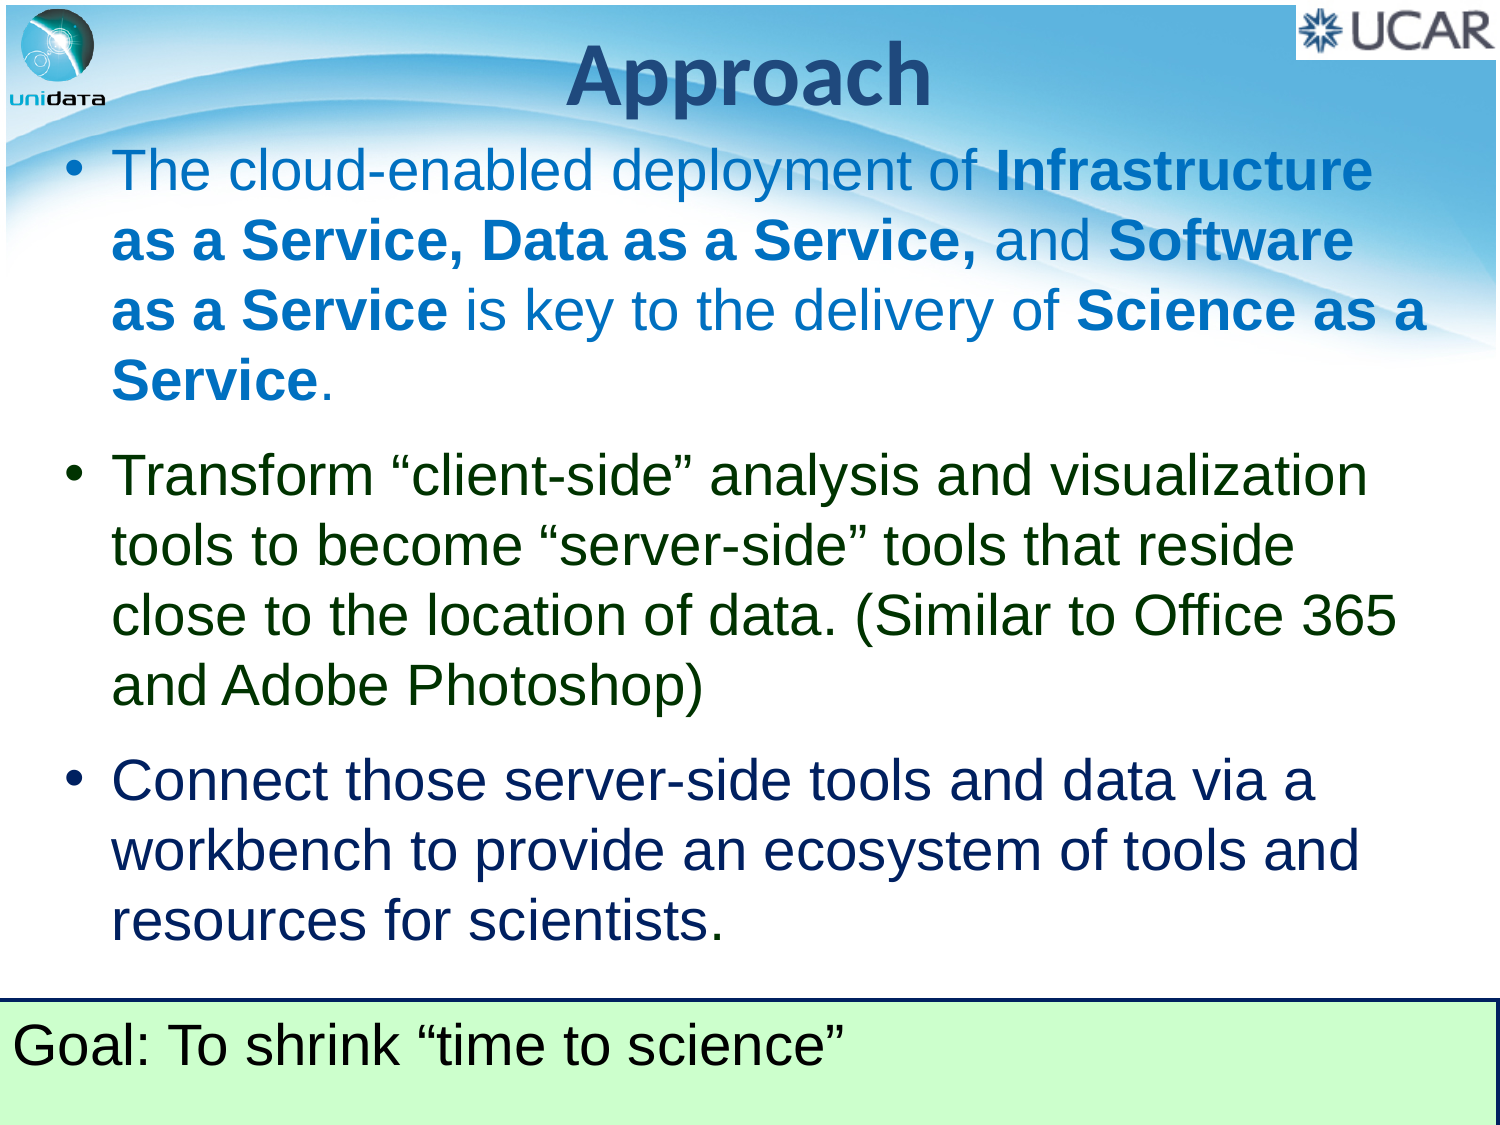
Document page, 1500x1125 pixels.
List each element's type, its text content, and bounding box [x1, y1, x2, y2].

list Goal: To shrink “time to science” [0, 999, 1498, 1125]
title Approach [75, 0, 1425, 125]
text_box The cloud-enabled deployment of Infrastructure as a Service, Data as a Service, and Software as a Service is key to the delivery of Science as a Service. Transform “client-side” analysis and visualization tools to become “server-side” tools that reside close to the location of data. (Similar to Office 365 and Adobe Photoshop) Connect those server-side tools and data via a workbench to provide an ecosystem of tools and resources for scientists. [50, 125, 1450, 960]
picture [0, 0, 1500, 1125]
